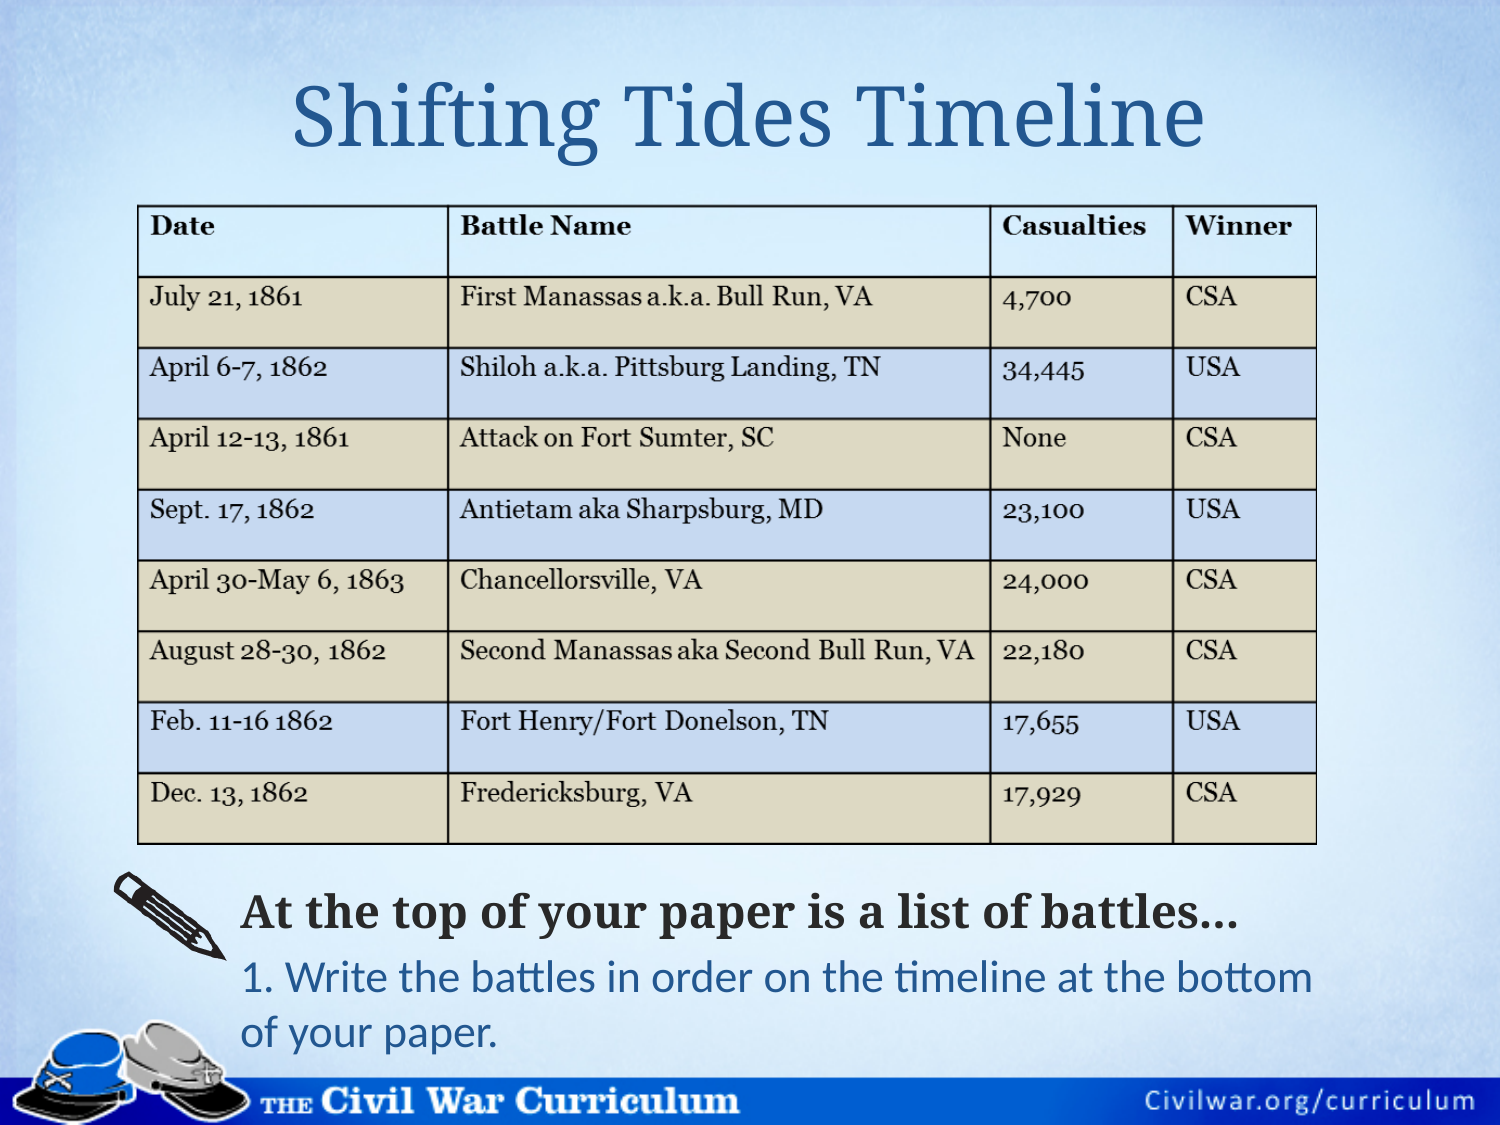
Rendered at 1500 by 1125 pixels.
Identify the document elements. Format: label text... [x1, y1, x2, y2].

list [137, 199, 1317, 845]
list At the top of your paper is a list of battles... 1. Write the battles in order on the timeline at the bottom of your paper. [225, 875, 1500, 1063]
picture [0, 0, 1500, 1125]
title Shifting Tides Timeline [75, 50, 1425, 177]
